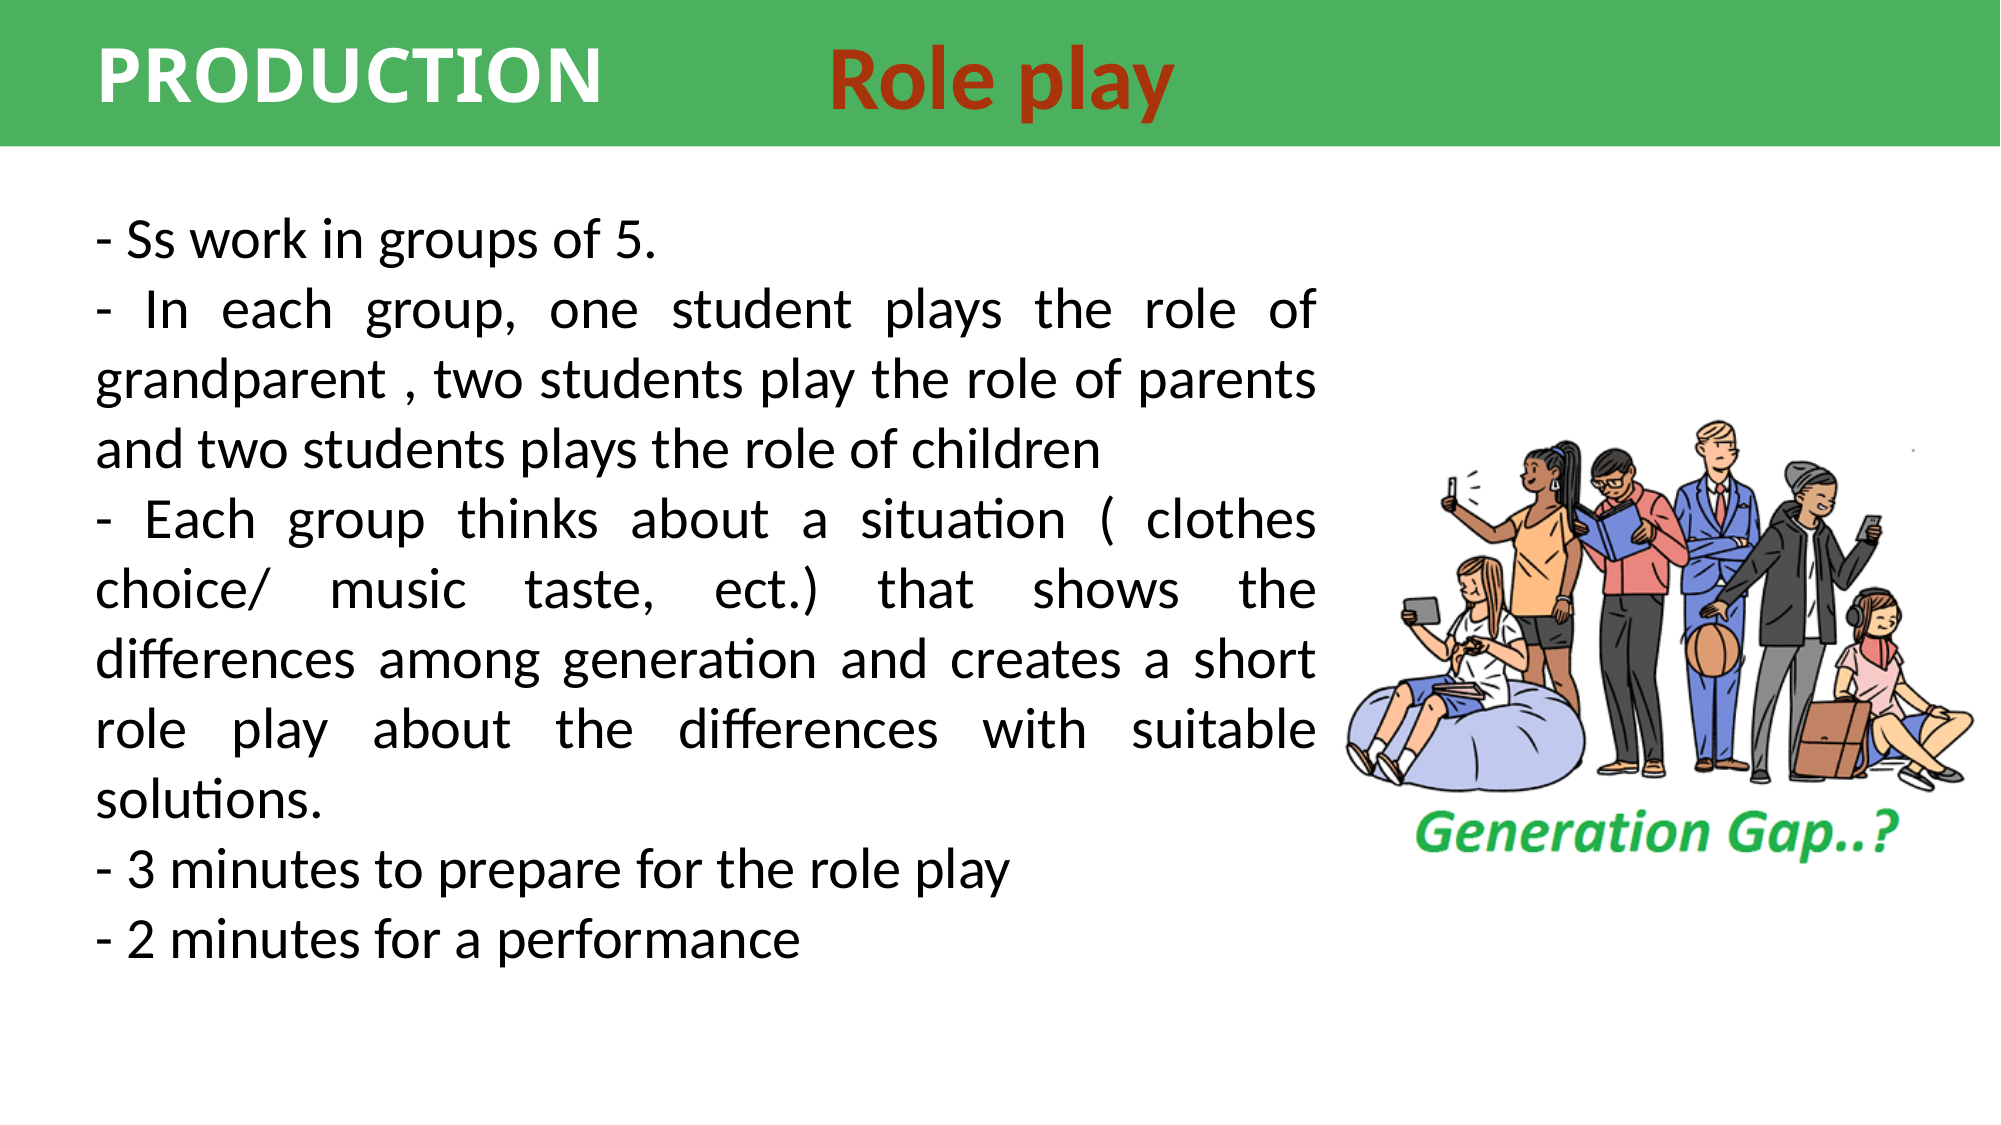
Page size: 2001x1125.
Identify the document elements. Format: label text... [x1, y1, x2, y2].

text_box Role play [813, 10, 1215, 135]
text_box PRODUCTION [81, 20, 813, 125]
picture [1337, 381, 1976, 875]
text_box [0, 0, 2000, 147]
text_box - Ss work in groups of 5. - In each group, one student plays the role of grandparent , two students play the role of parents and two students plays the role of children - Each group thinks about a situation ( clothes choice/ music taste, ect.) that shows the differences among generation and creates a short role play about the differences with suitable solutions. - 3 minutes to prepare for the role play - 2 minutes for a performance [81, 192, 1333, 978]
